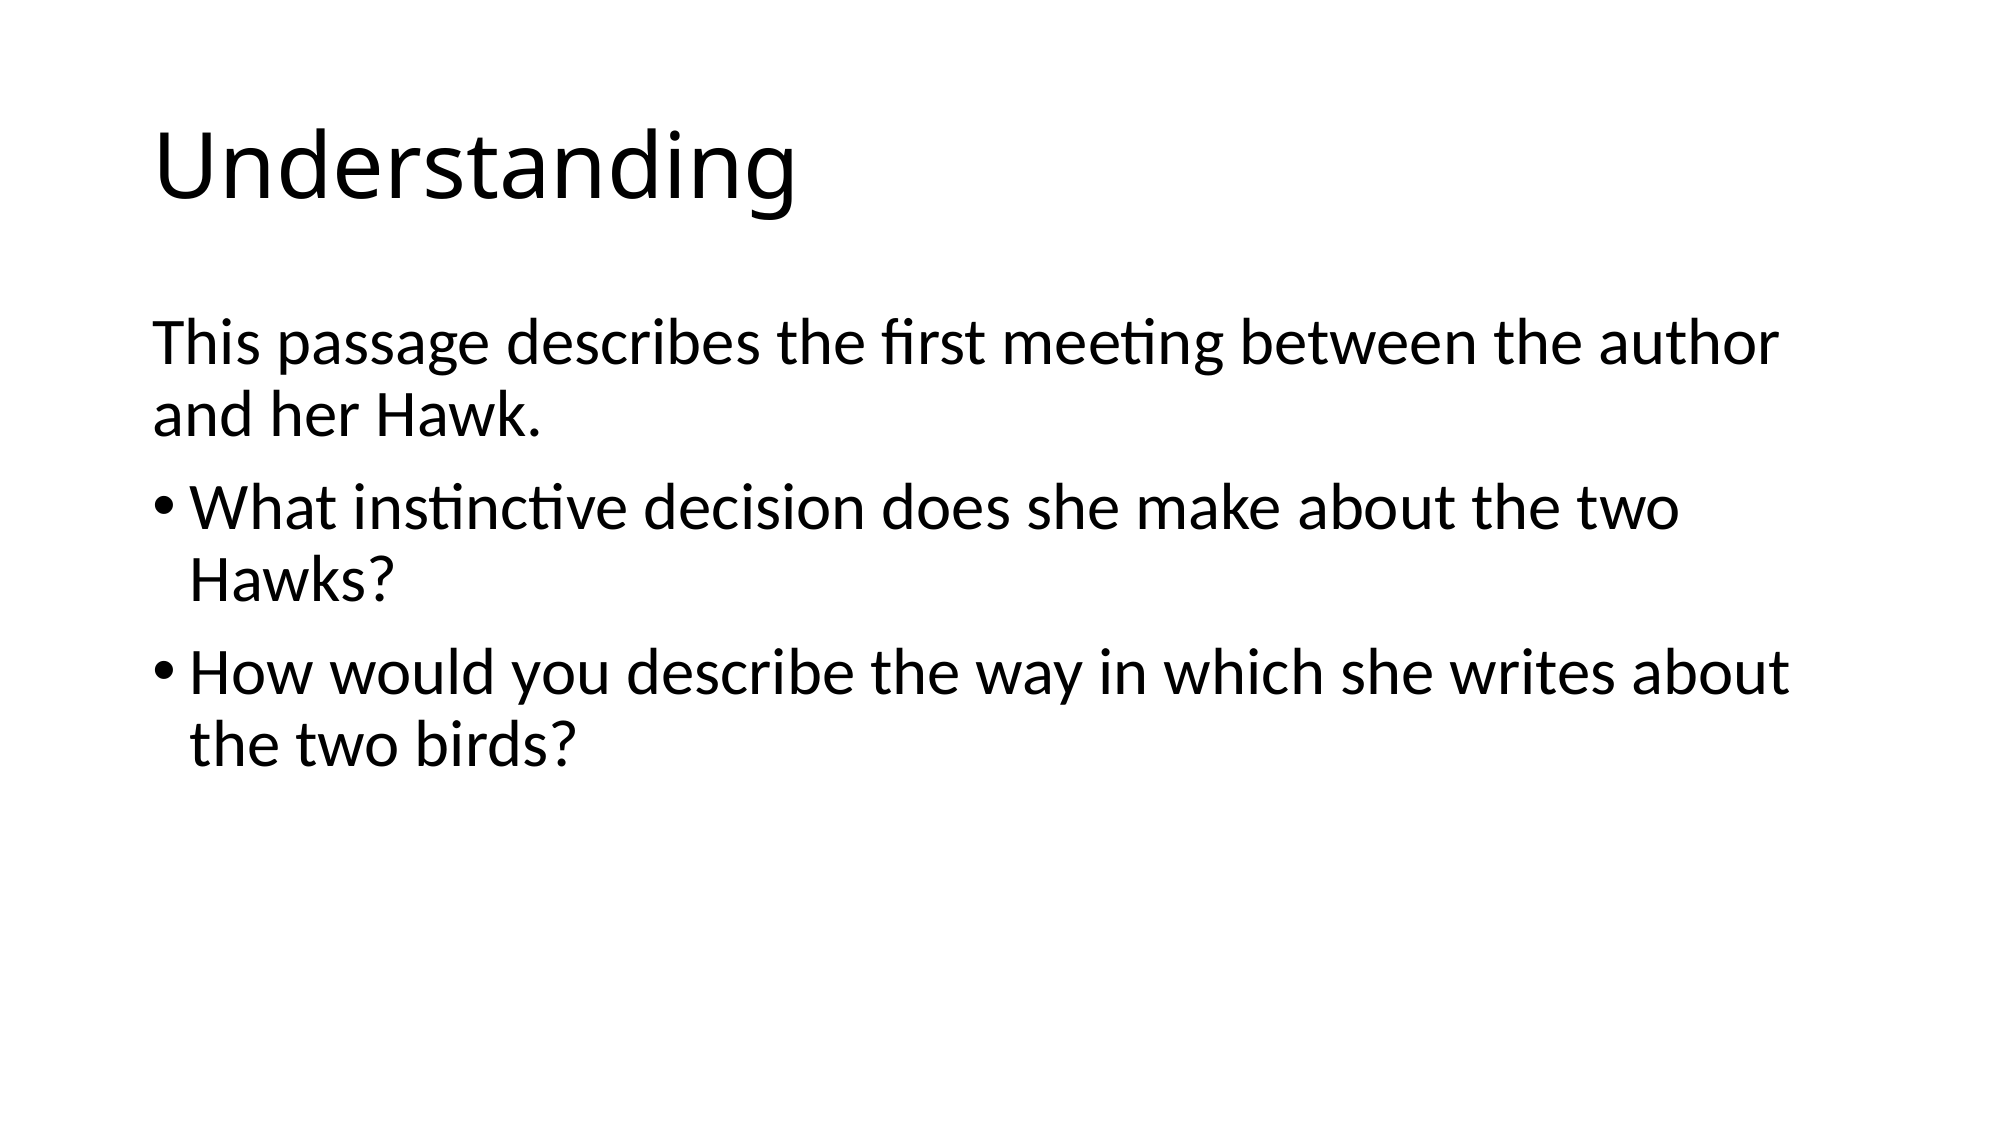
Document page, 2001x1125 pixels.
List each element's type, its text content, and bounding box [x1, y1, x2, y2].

list This passage describes the first meeting between the author and her Hawk. What instinctive decision does she make about the two Hawks? How would you describe the way in which she writes about the two birds? [137, 299, 1863, 1014]
title Understanding [137, 59, 1863, 278]
